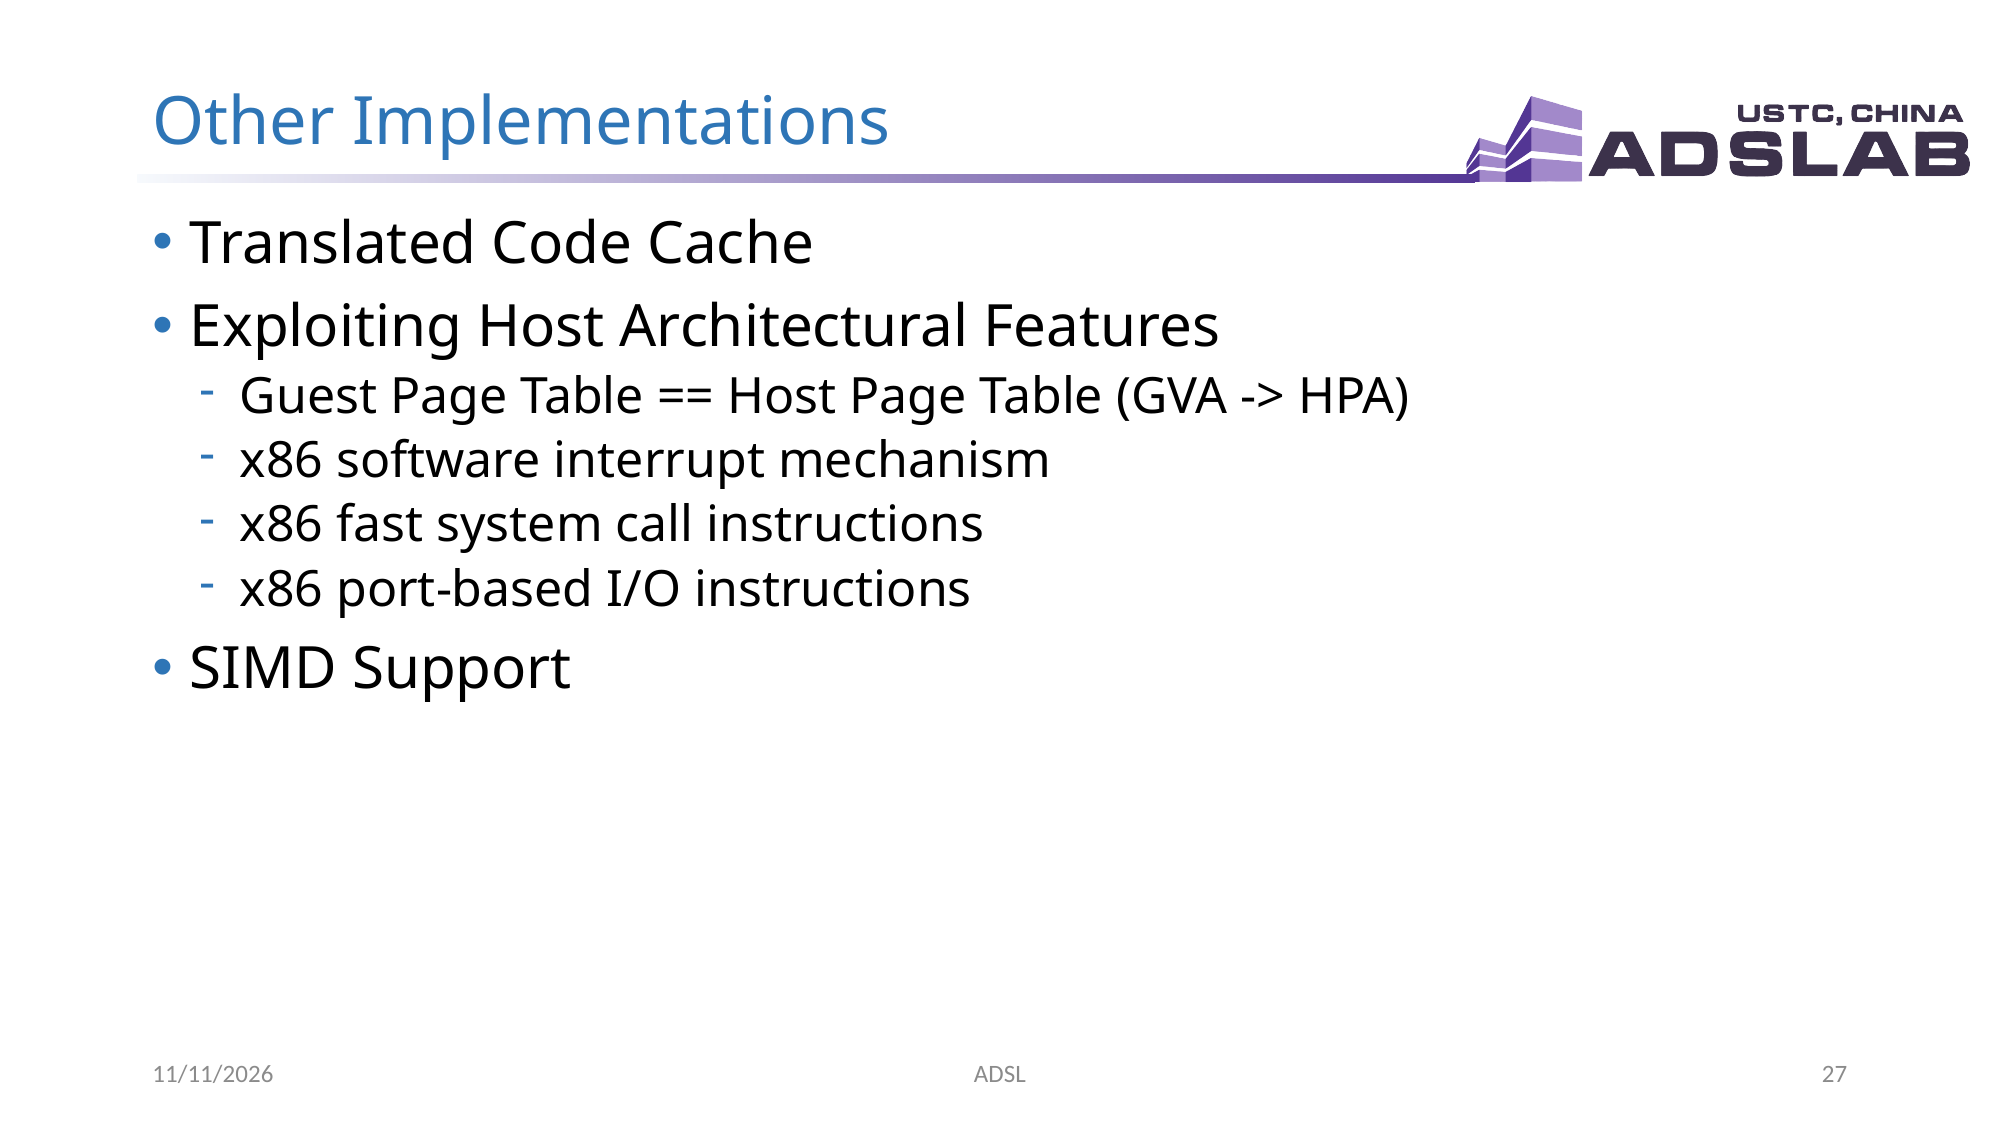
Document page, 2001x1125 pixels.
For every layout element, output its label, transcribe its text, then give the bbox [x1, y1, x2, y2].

footer ADSL [662, 1042, 1338, 1103]
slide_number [137, 1042, 588, 1103]
list Translated Code Cache Exploiting Host Architectural Features Guest Page Table == Host Page Table (GVA -> HPA) x86 software interrupt mechanism x86 fast system call instructions x86 port-based I/O instructions SIMD Support [137, 205, 1863, 1016]
title Other Implementations [137, 70, 1535, 175]
slide_number 27 [1412, 1042, 1863, 1103]
picture [1470, 93, 1976, 183]
